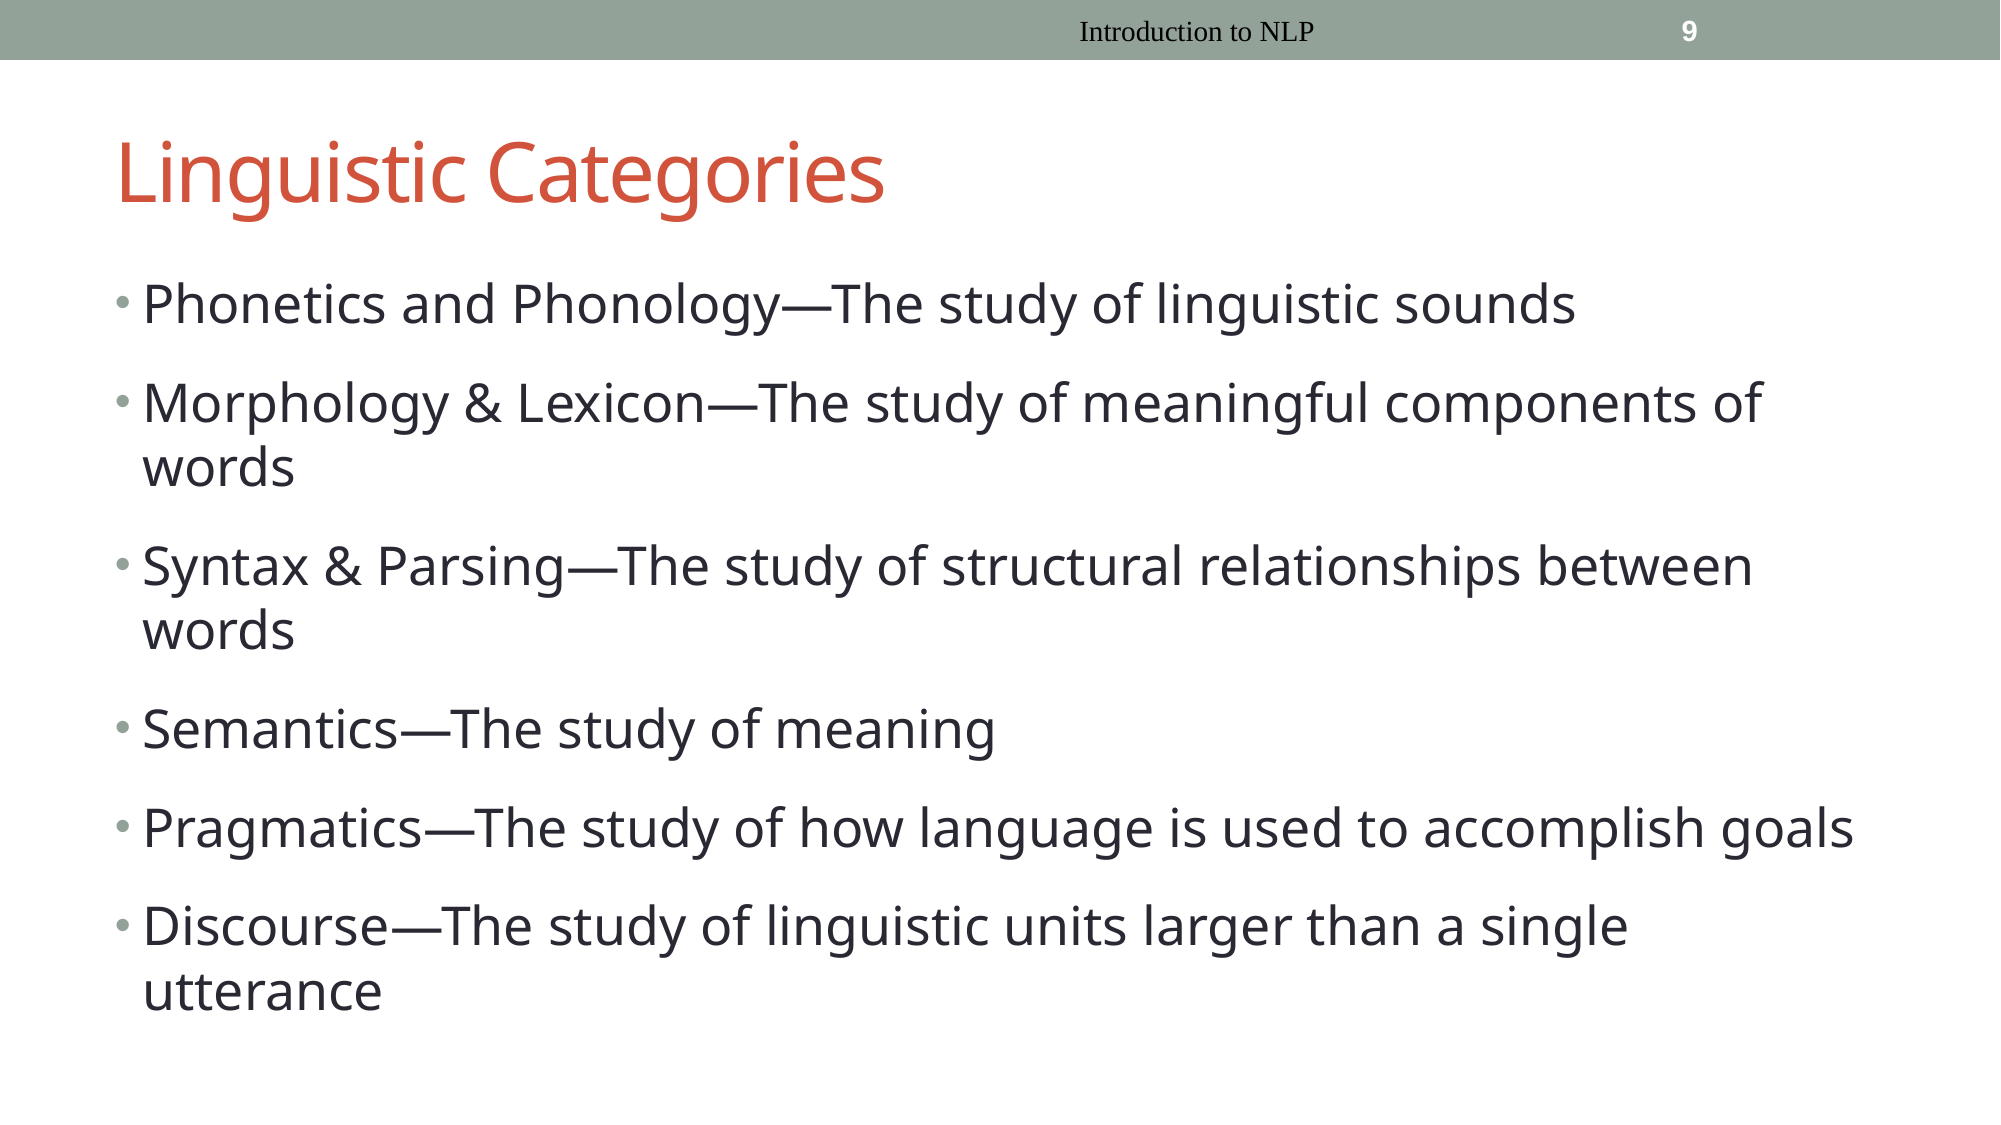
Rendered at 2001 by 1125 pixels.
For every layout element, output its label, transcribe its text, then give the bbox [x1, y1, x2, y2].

list Phonetics and Phonology—The study of linguistic sounds Morphology & Lexicon—The study of meaningful components of words Syntax & Parsing—The study of structural relationships between words Semantics—The study of meaning Pragmatics—The study of how language is used to accomplish goals Discourse—The study of linguistic units larger than a single utterance [99, 262, 1900, 1063]
slide_number 9 [1666, 3, 1900, 57]
footer Introduction to NLP [750, 3, 1650, 57]
title Linguistic Categories [99, 87, 1900, 250]
